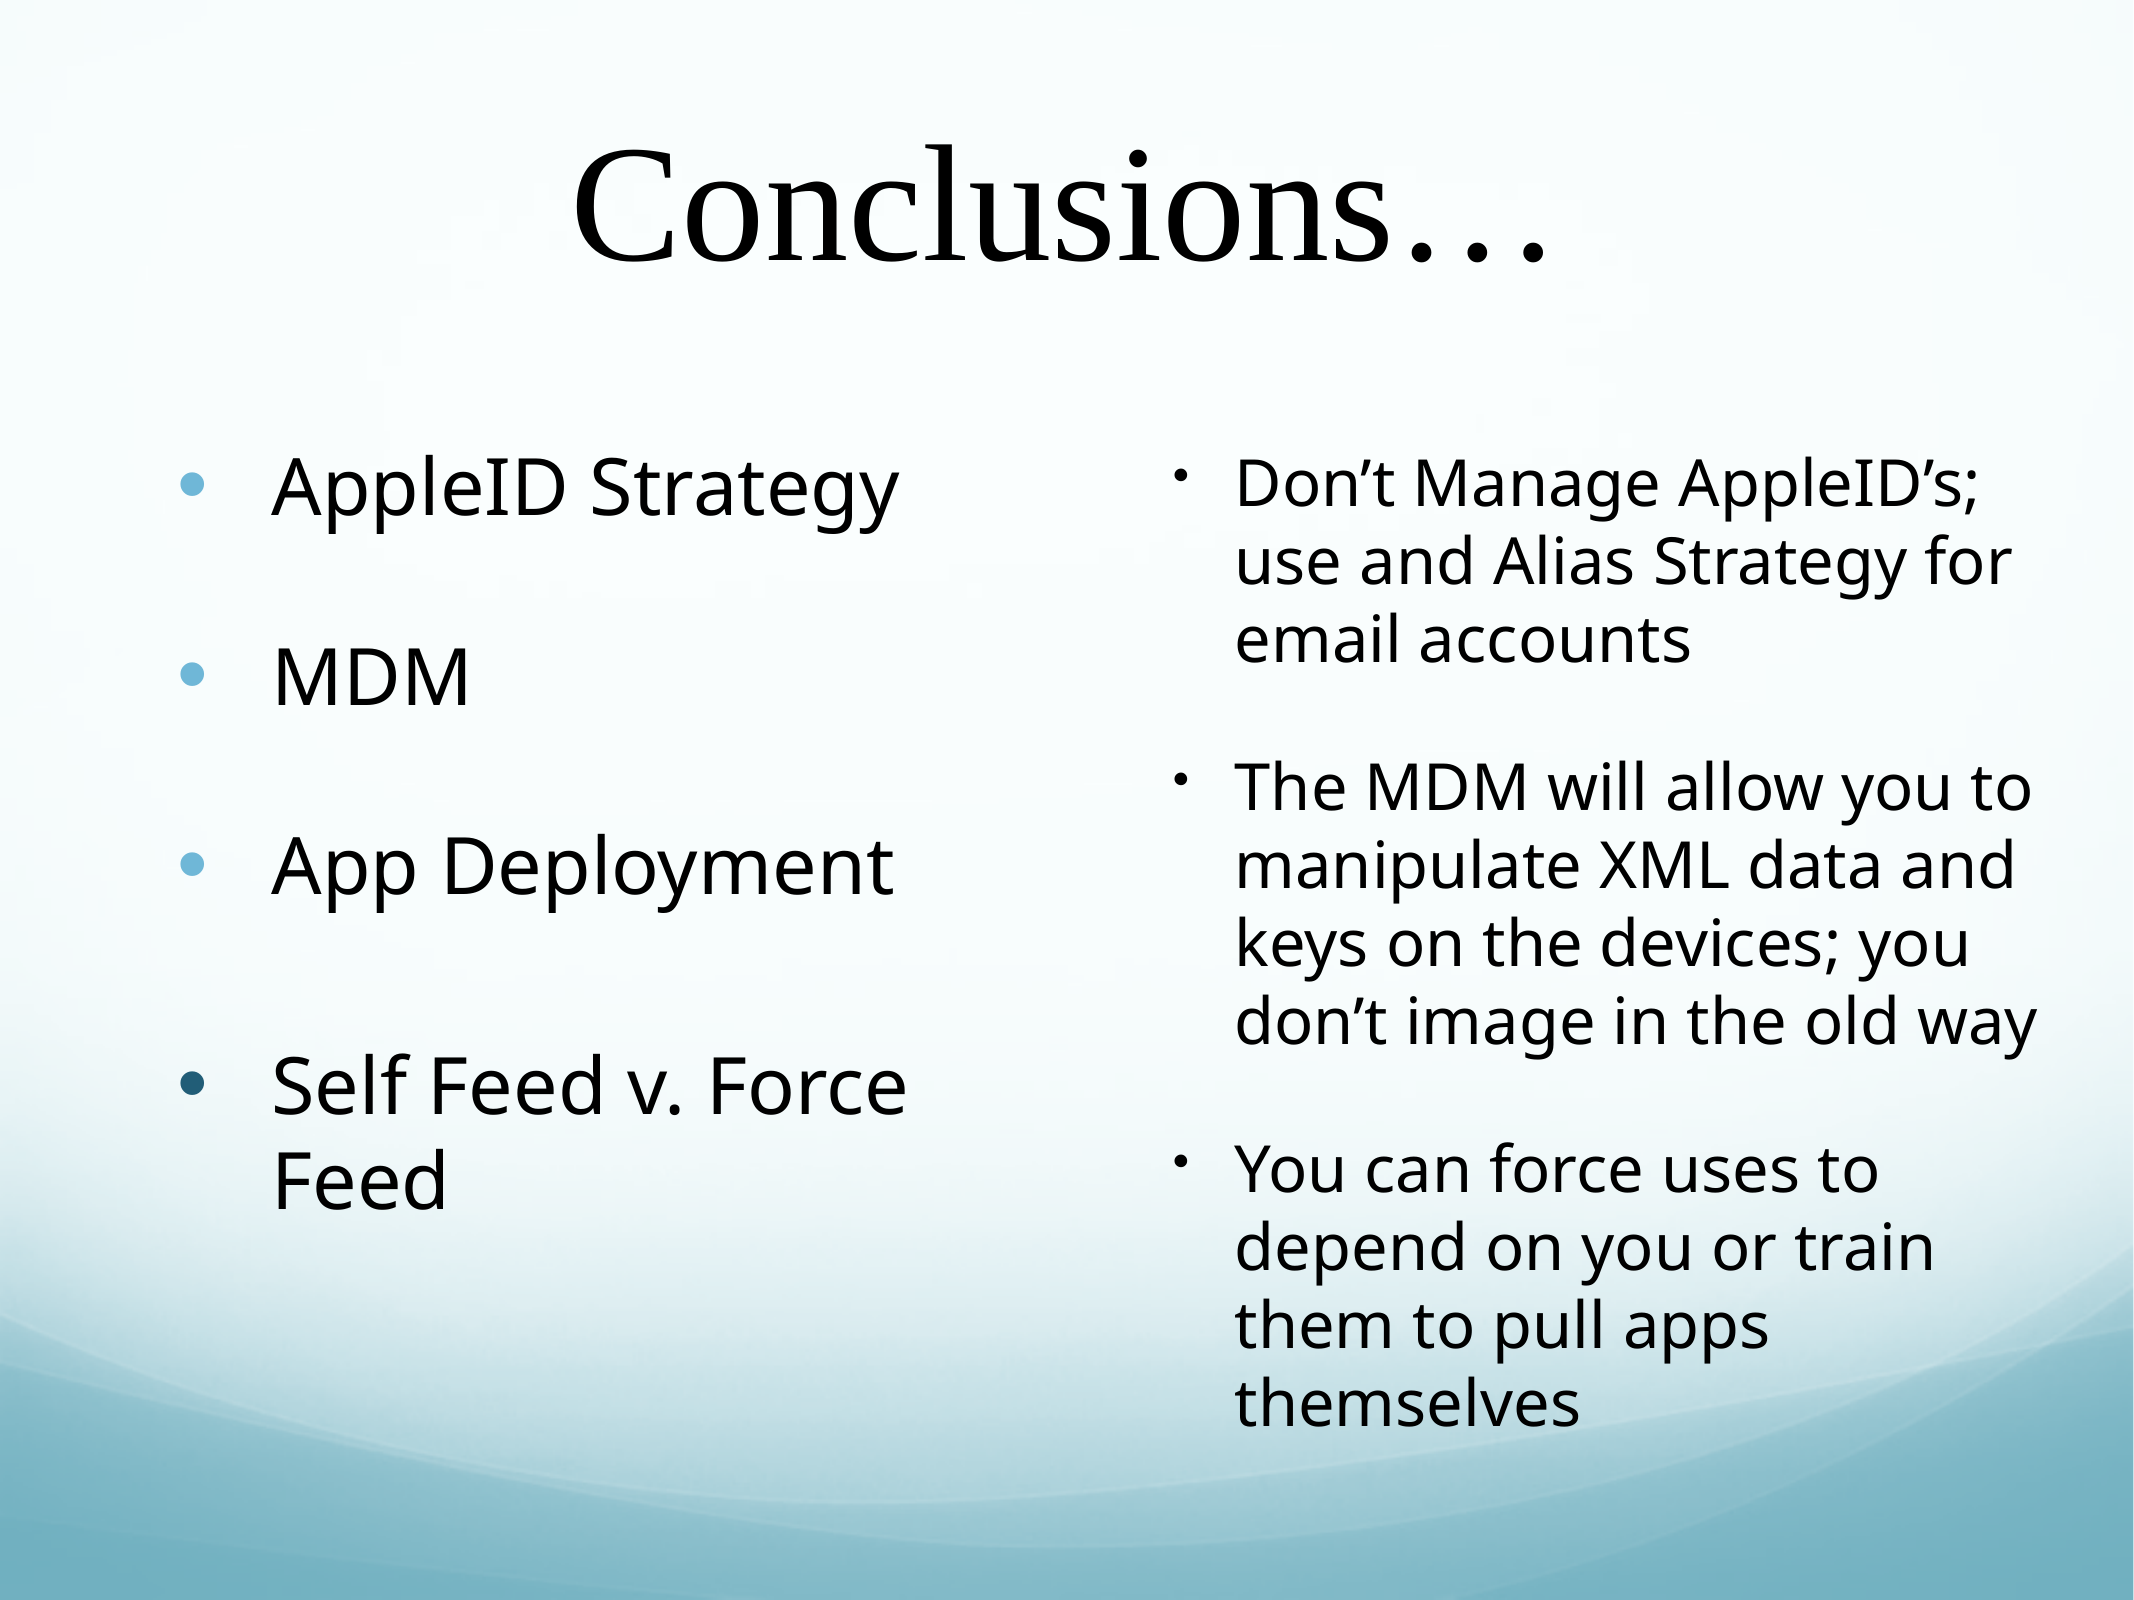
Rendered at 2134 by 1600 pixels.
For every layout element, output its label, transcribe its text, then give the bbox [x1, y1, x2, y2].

text_box Don’t Manage AppleID’s; use and Alias Strategy for email accounts The MDM will allow you to manipulate XML data and keys on the devices; you don’t image in the old way You can force uses to depend on you or train them to pull apps themselves [1172, 425, 2047, 1457]
title Conclusions… [208, 74, 1925, 305]
list AppleID Strategy MDM App Deployment Self Feed v. Force Feed [156, 425, 1030, 1457]
